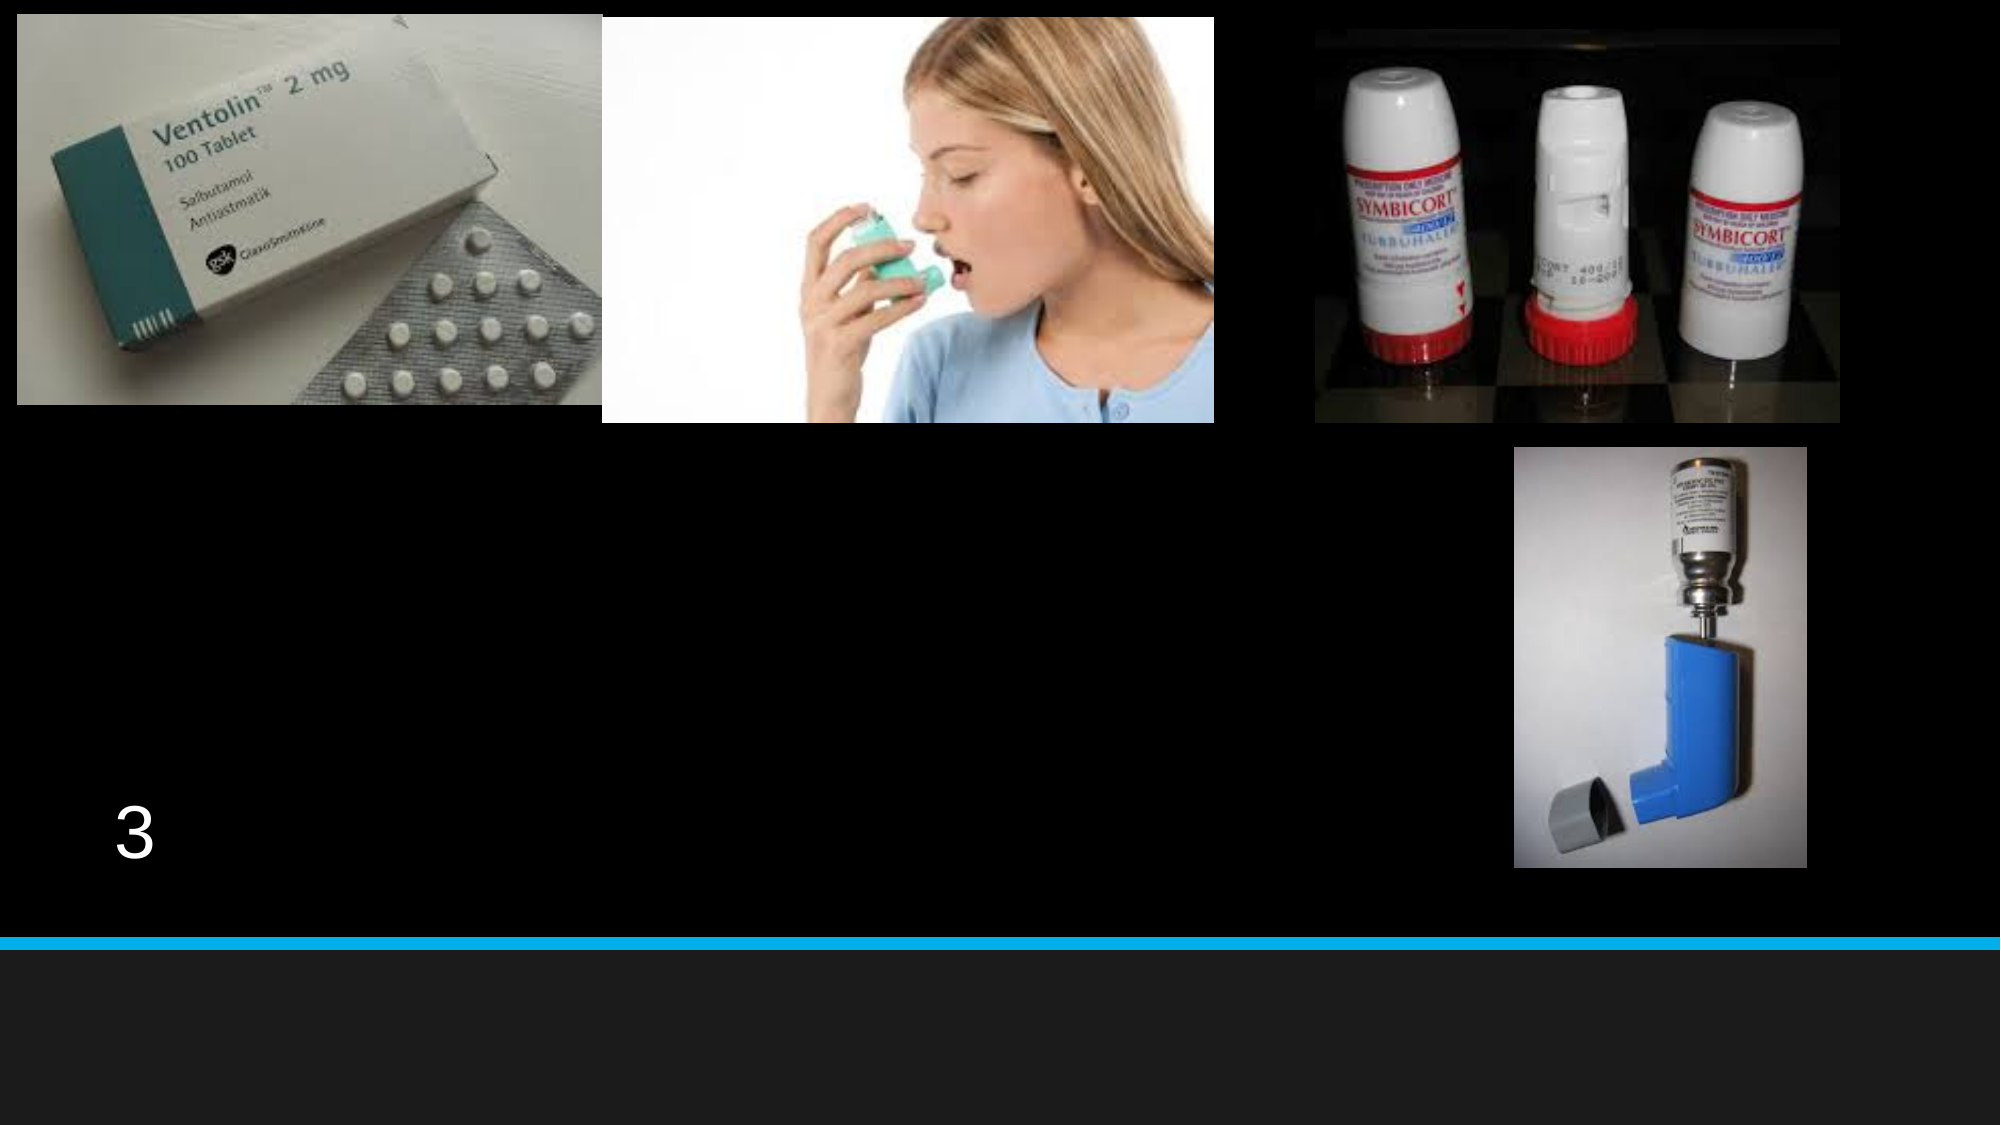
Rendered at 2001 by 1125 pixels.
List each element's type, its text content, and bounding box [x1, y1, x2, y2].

title 3 [99, 517, 1900, 893]
picture [1514, 447, 1807, 868]
picture [1315, 29, 1840, 423]
picture [17, 14, 1214, 423]
